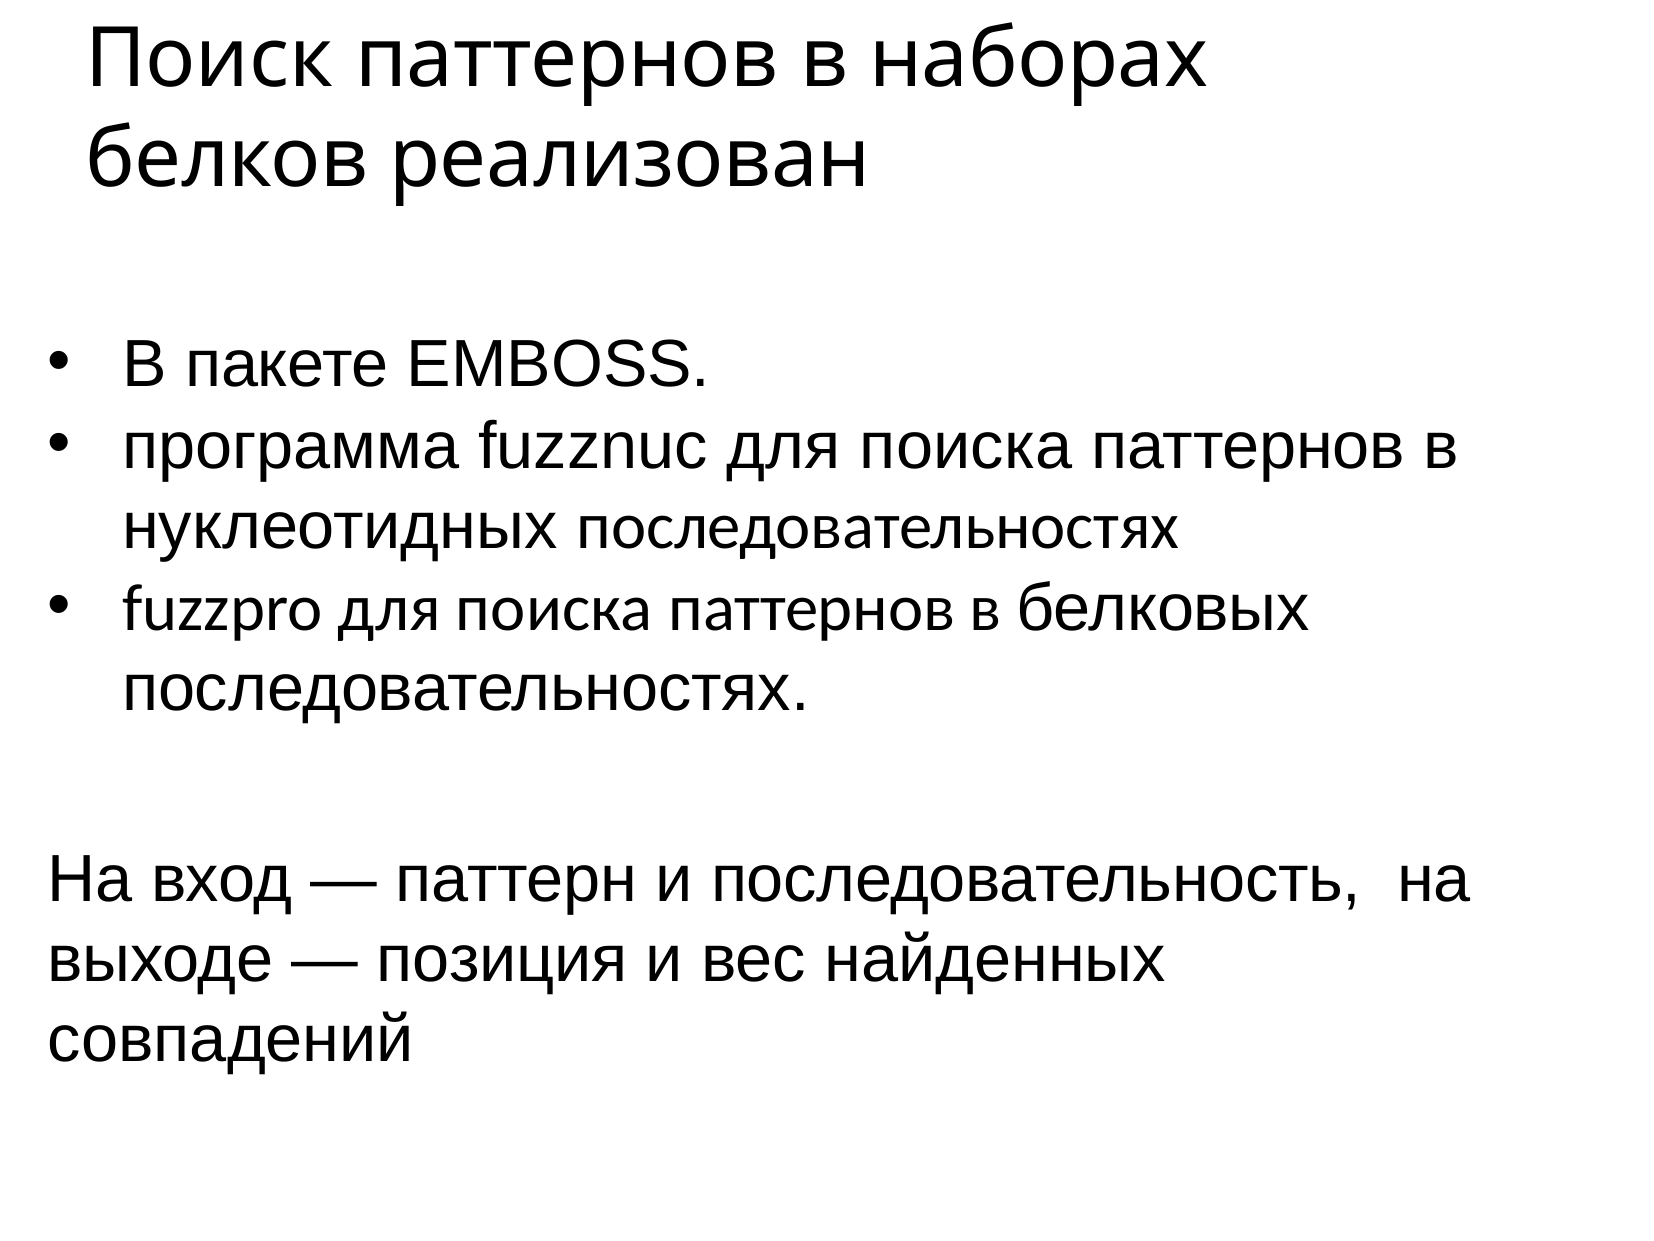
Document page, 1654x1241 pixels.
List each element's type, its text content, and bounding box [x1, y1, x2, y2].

text_box В пакете EMBOSS. программа fuzznuc для поиска паттернов в нуклеотидных последовательностях fuzzpro для поиска паттернов в белковых последовательностях. На вход — паттерн и последовательность, на выходе — позиция и вес найденных совпадений [45, 235, 1621, 1075]
title Поиск паттернов в наборах белков реализован [83, 0, 1432, 207]
